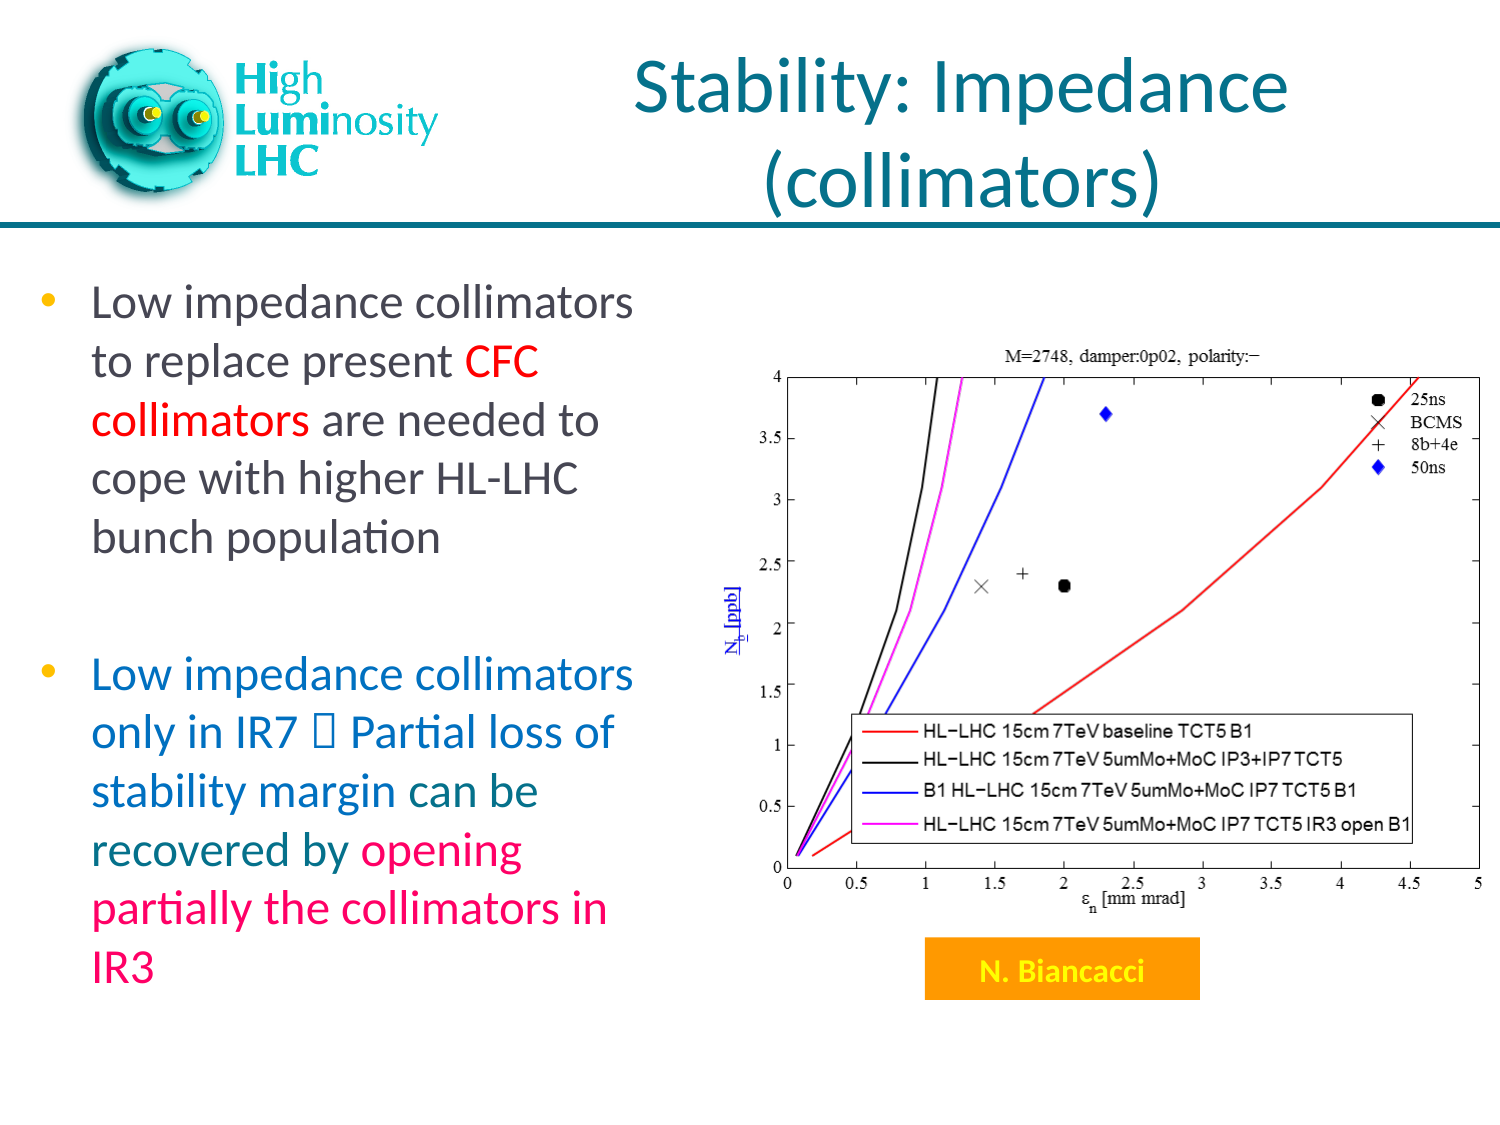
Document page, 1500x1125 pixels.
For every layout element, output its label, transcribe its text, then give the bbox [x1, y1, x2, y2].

title Stability: Impedance (collimators) [500, 45, 1425, 213]
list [712, 337, 1496, 925]
list Low impedance collimators to replace present CFC collimators are needed to cope with higher HL-LHC bunch population Low impedance collimators only in IR7  Partial loss of stability margin can be recovered by opening partially the collimators in IR3 [24, 262, 688, 1005]
picture [62, 33, 438, 214]
text_box N. Biancacci [923, 935, 1202, 1002]
